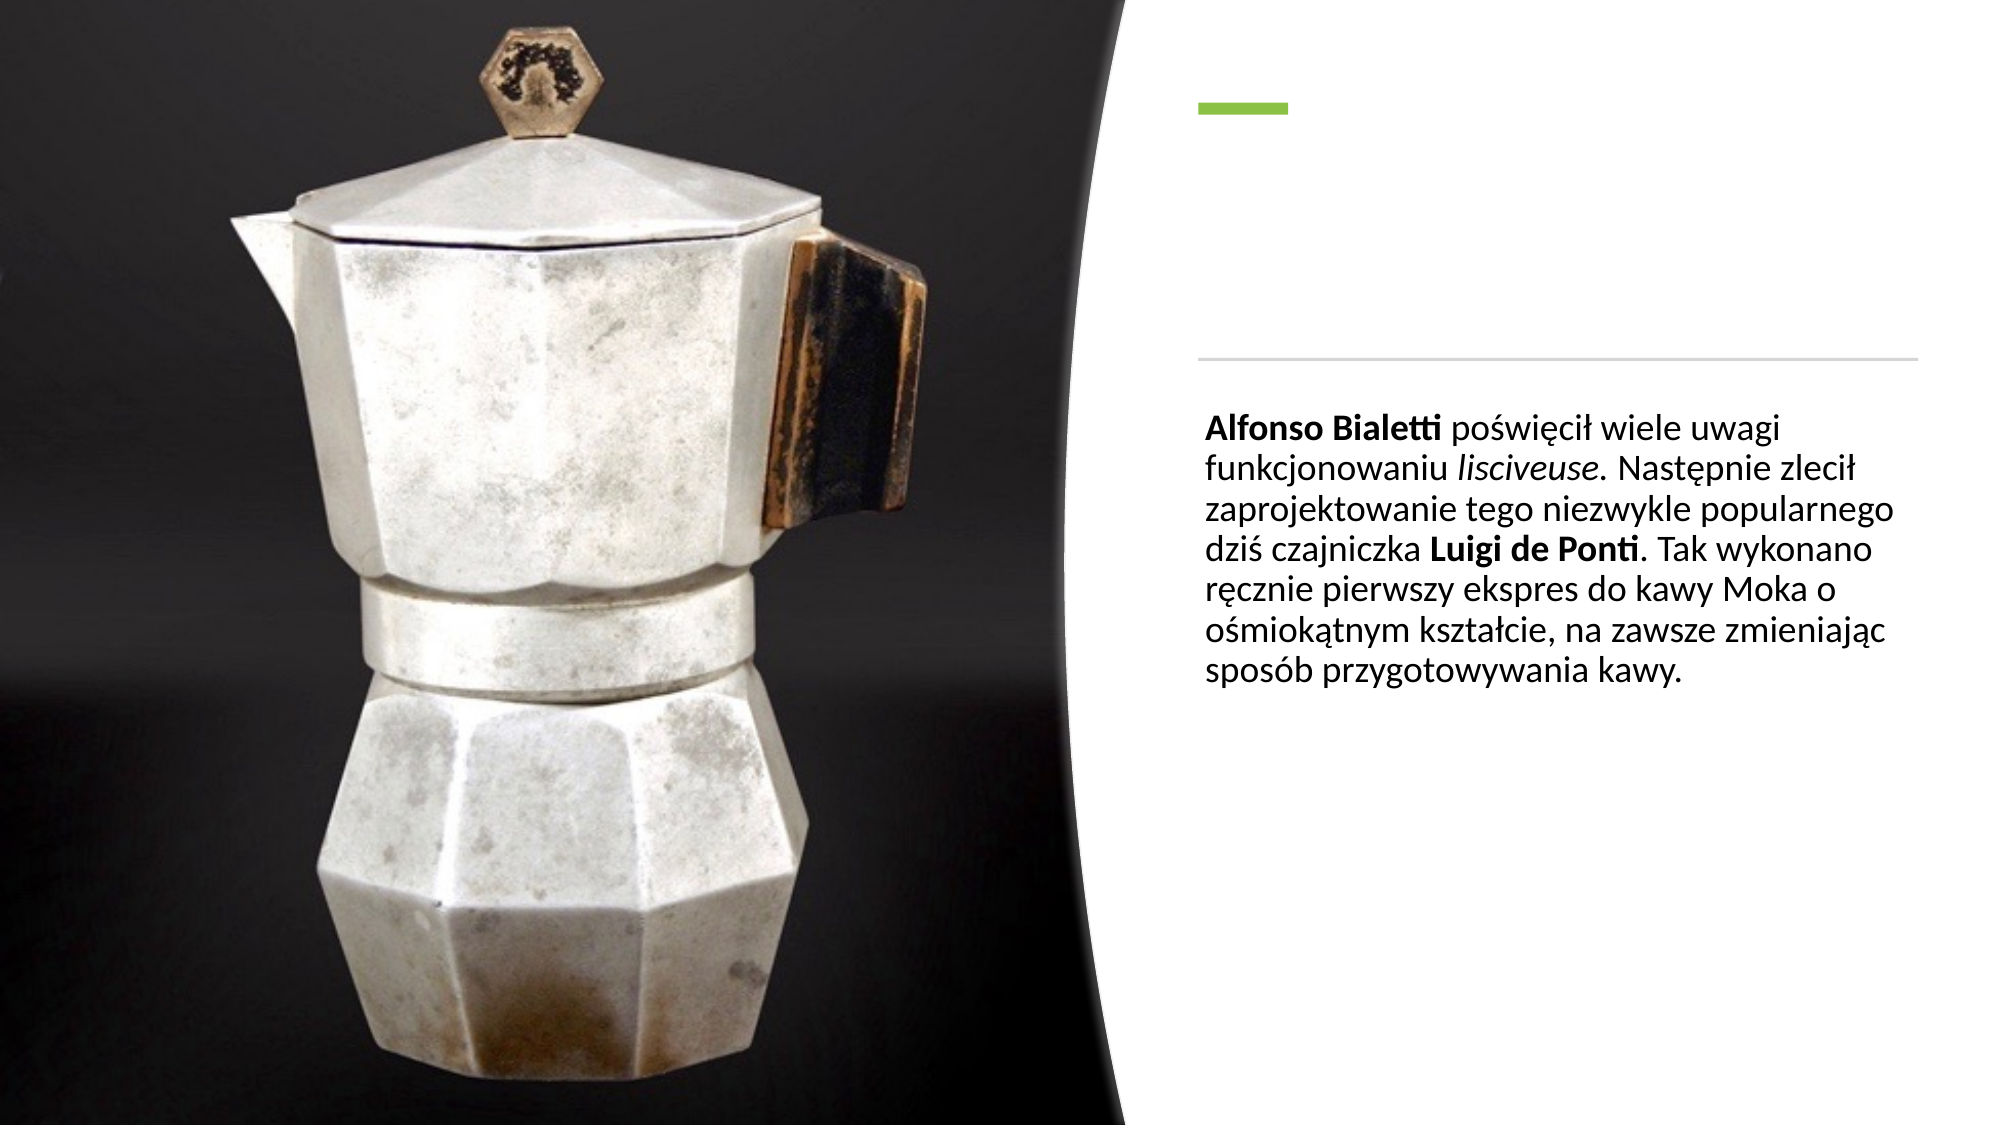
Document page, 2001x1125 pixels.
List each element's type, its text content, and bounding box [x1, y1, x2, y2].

list Alfonso Bialetti poświęcił wiele uwagi funkcjonowaniu lisciveuse. Następnie zlecił zaprojektowanie tego niezwykle popularnego dziś czajniczka Luigi de Ponti. Tak wykonano ręcznie pierwszy ekspres do kawy Moka o ośmiokątnym kształcie, na zawsze zmieniając sposób przygotowywania kawy. [1190, 400, 1927, 1030]
text_box [1127, 0, 2000, 1125]
text_box [1197, 357, 1919, 362]
picture [0, 0, 1127, 1125]
text_box [1197, 102, 1289, 116]
